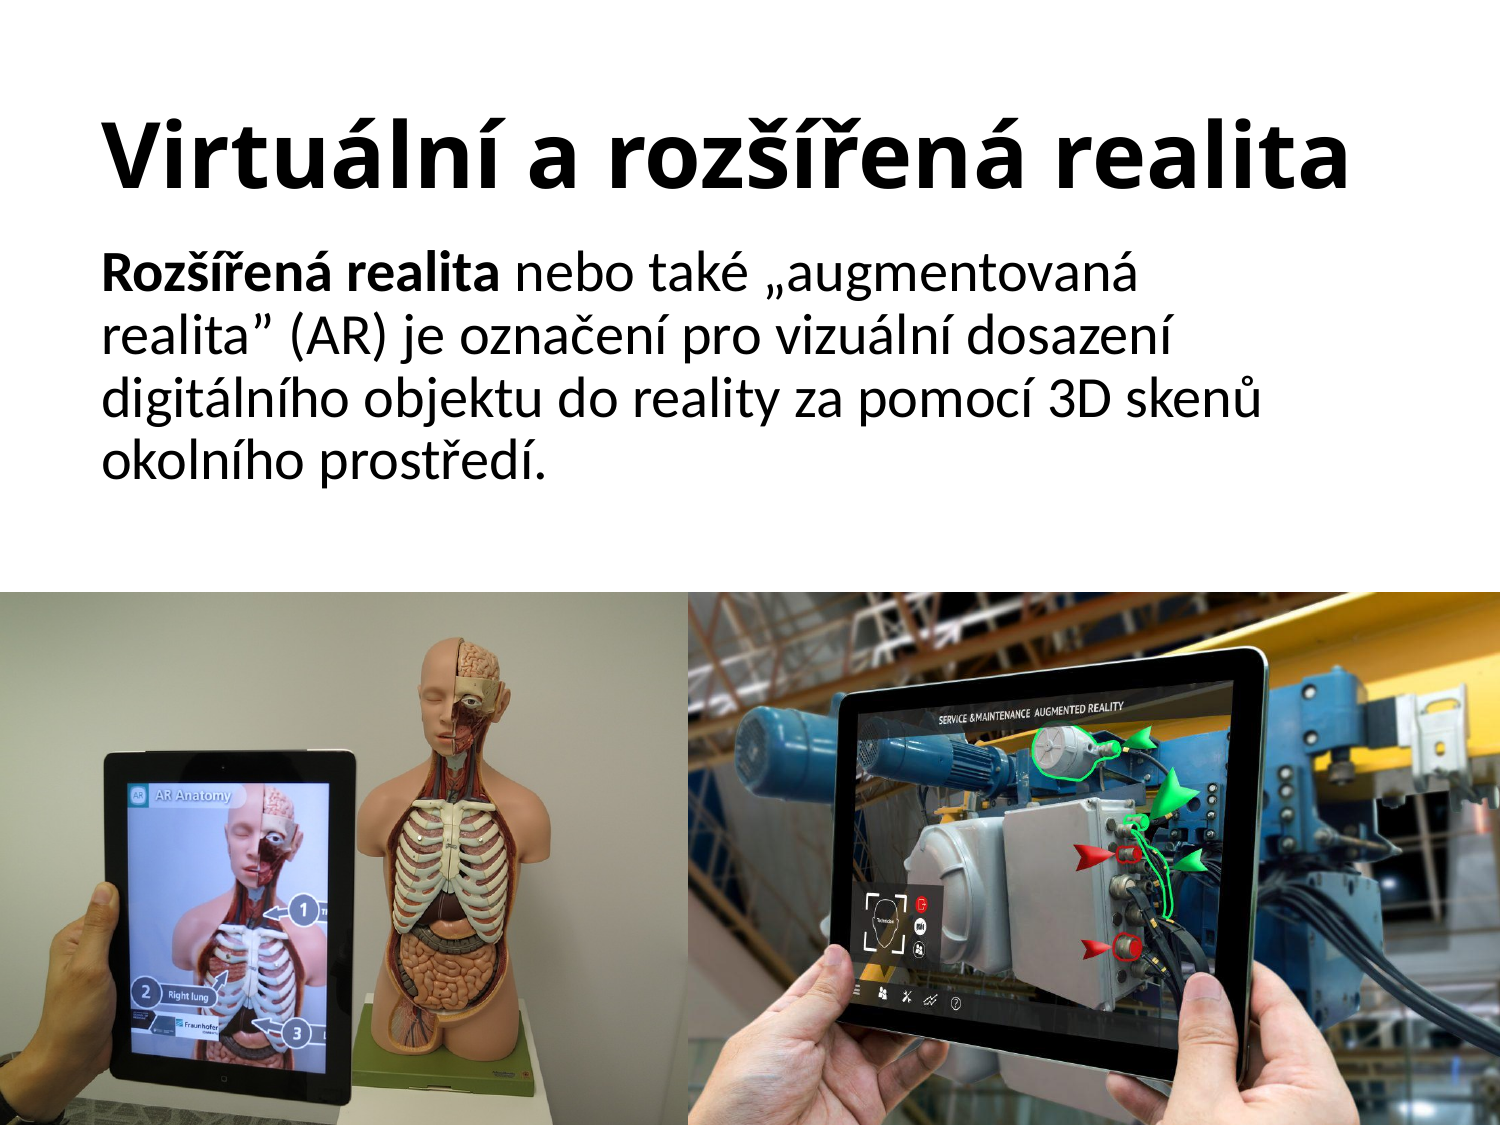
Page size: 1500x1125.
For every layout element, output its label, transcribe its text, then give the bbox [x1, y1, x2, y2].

title Virtuální a rozšířená realita [86, 49, 1381, 268]
list Rozšířená realita nebo také „augmentovaná realita” (AR) je označení pro vizuální dosazení digitálního objektu do reality za pomocí 3D skenů okolního prostředí. [86, 268, 1308, 506]
picture [0, 592, 1500, 1125]
